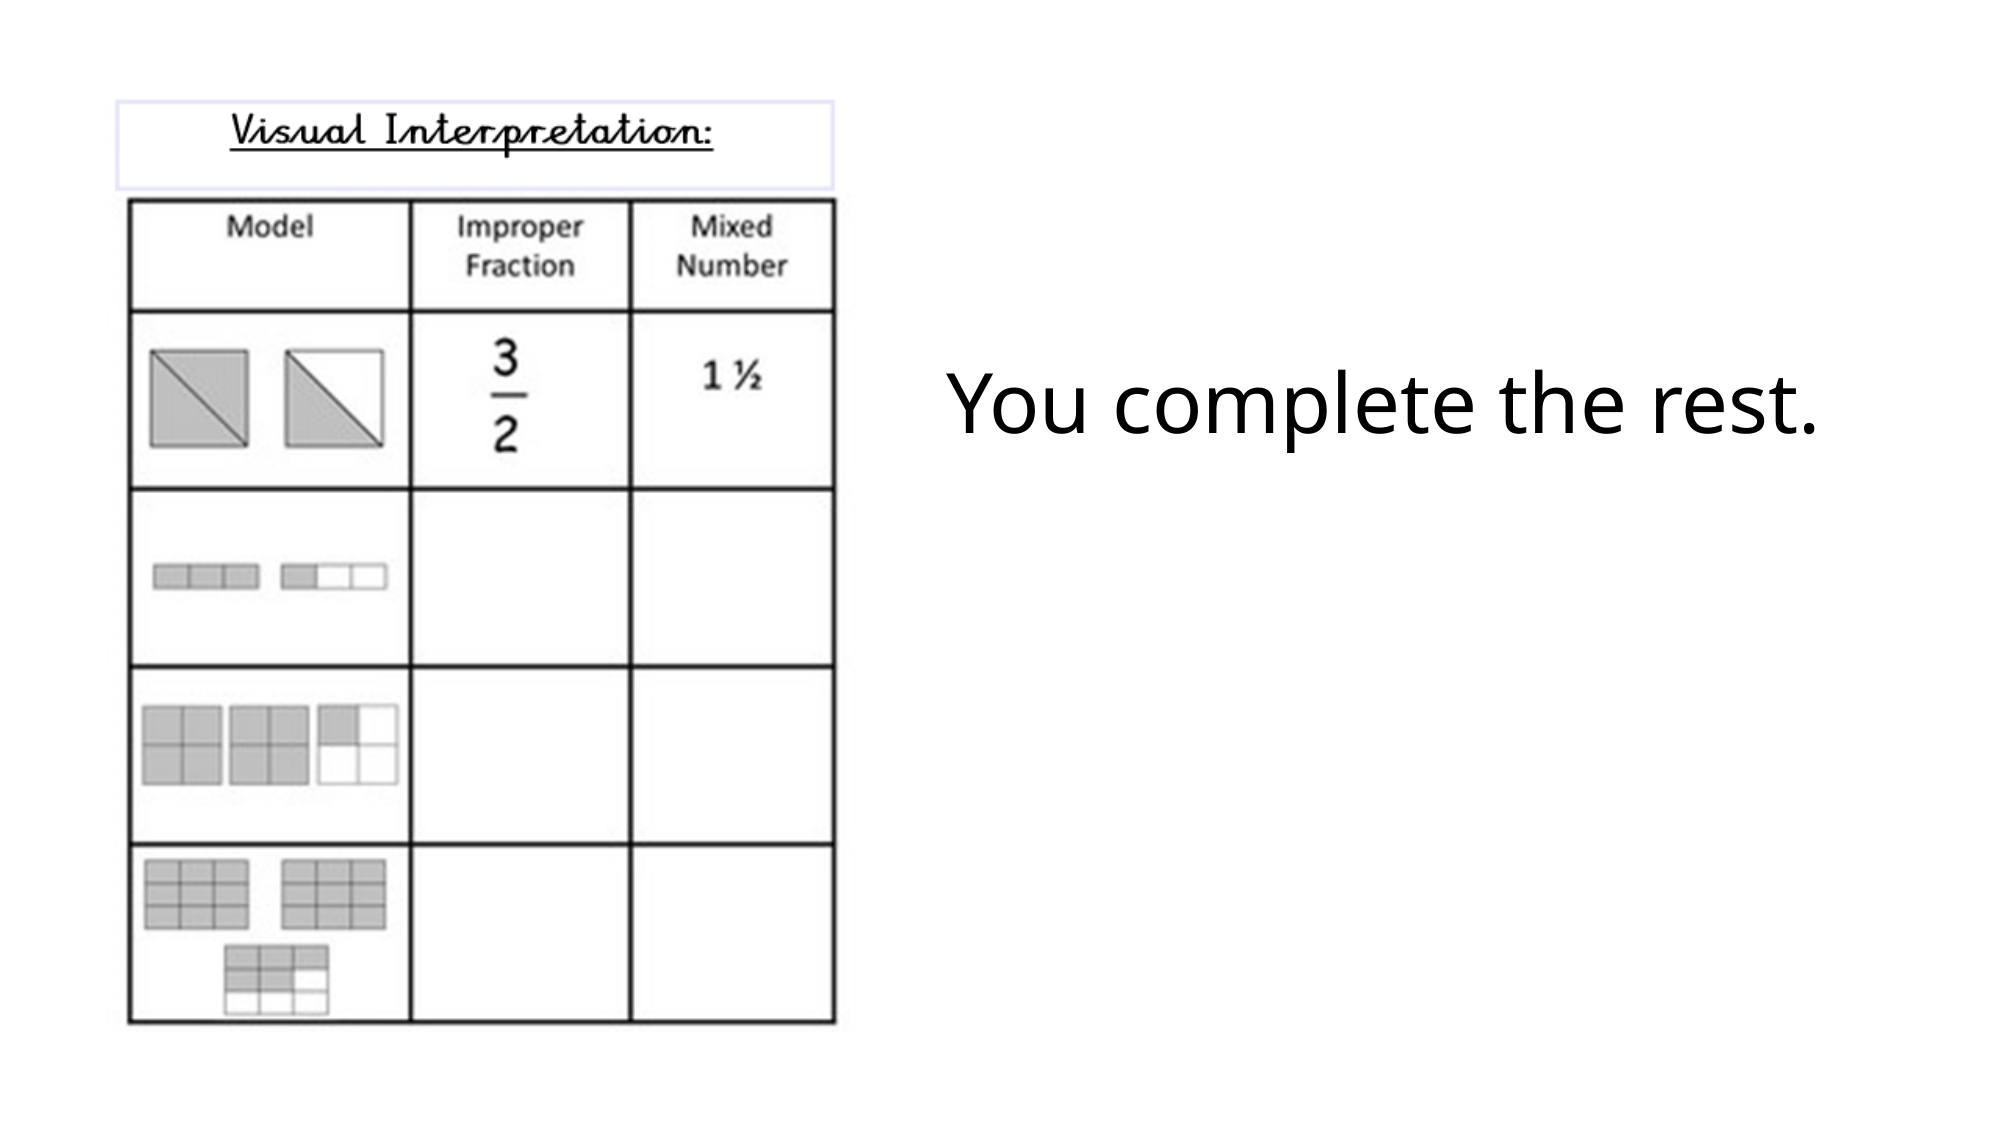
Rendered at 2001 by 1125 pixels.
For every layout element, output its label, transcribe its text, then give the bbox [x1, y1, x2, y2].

text_box You complete the rest. [932, 342, 1919, 458]
picture [31, 86, 932, 1039]
